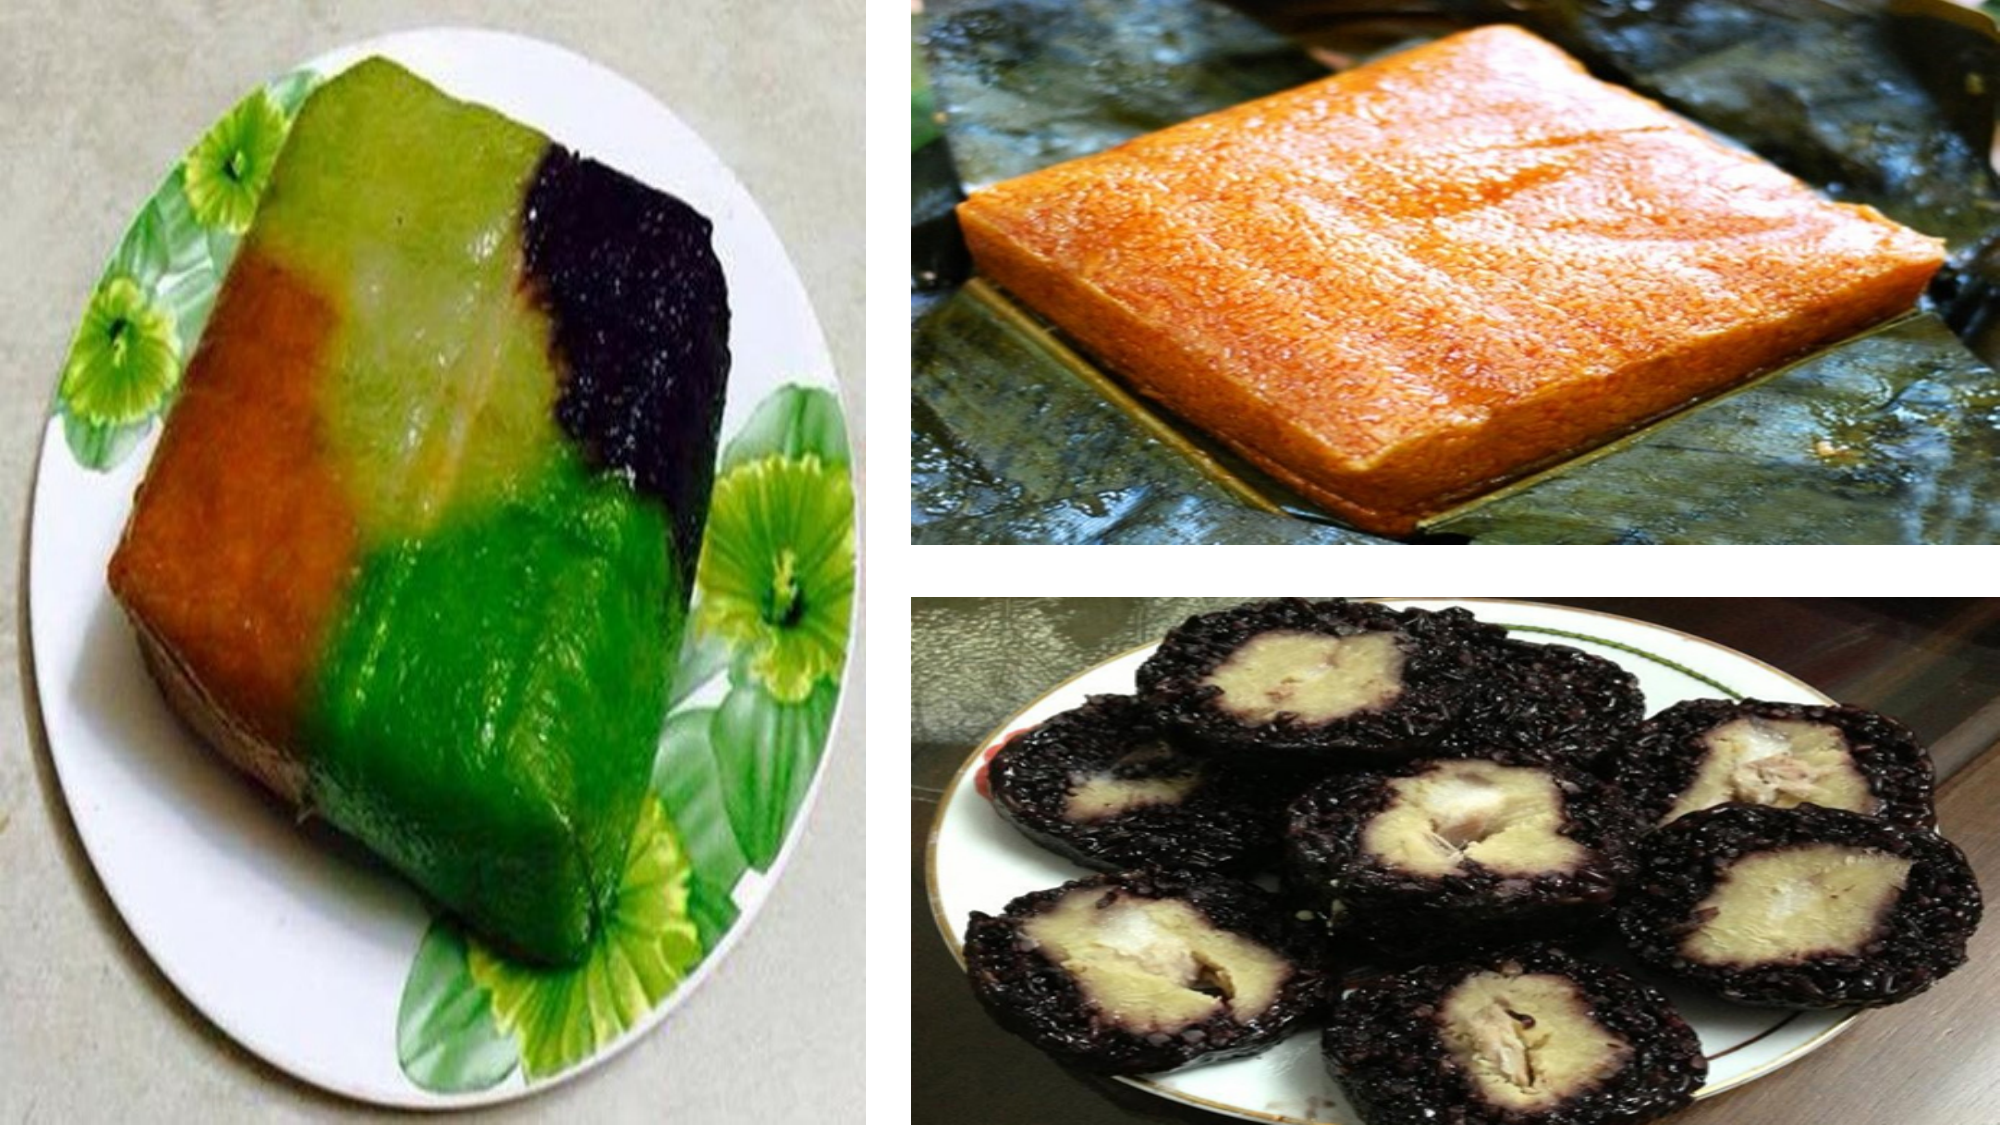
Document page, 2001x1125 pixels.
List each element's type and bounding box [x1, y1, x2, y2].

list [0, 0, 866, 1125]
picture [911, 597, 2000, 1125]
picture [911, 0, 2000, 545]
